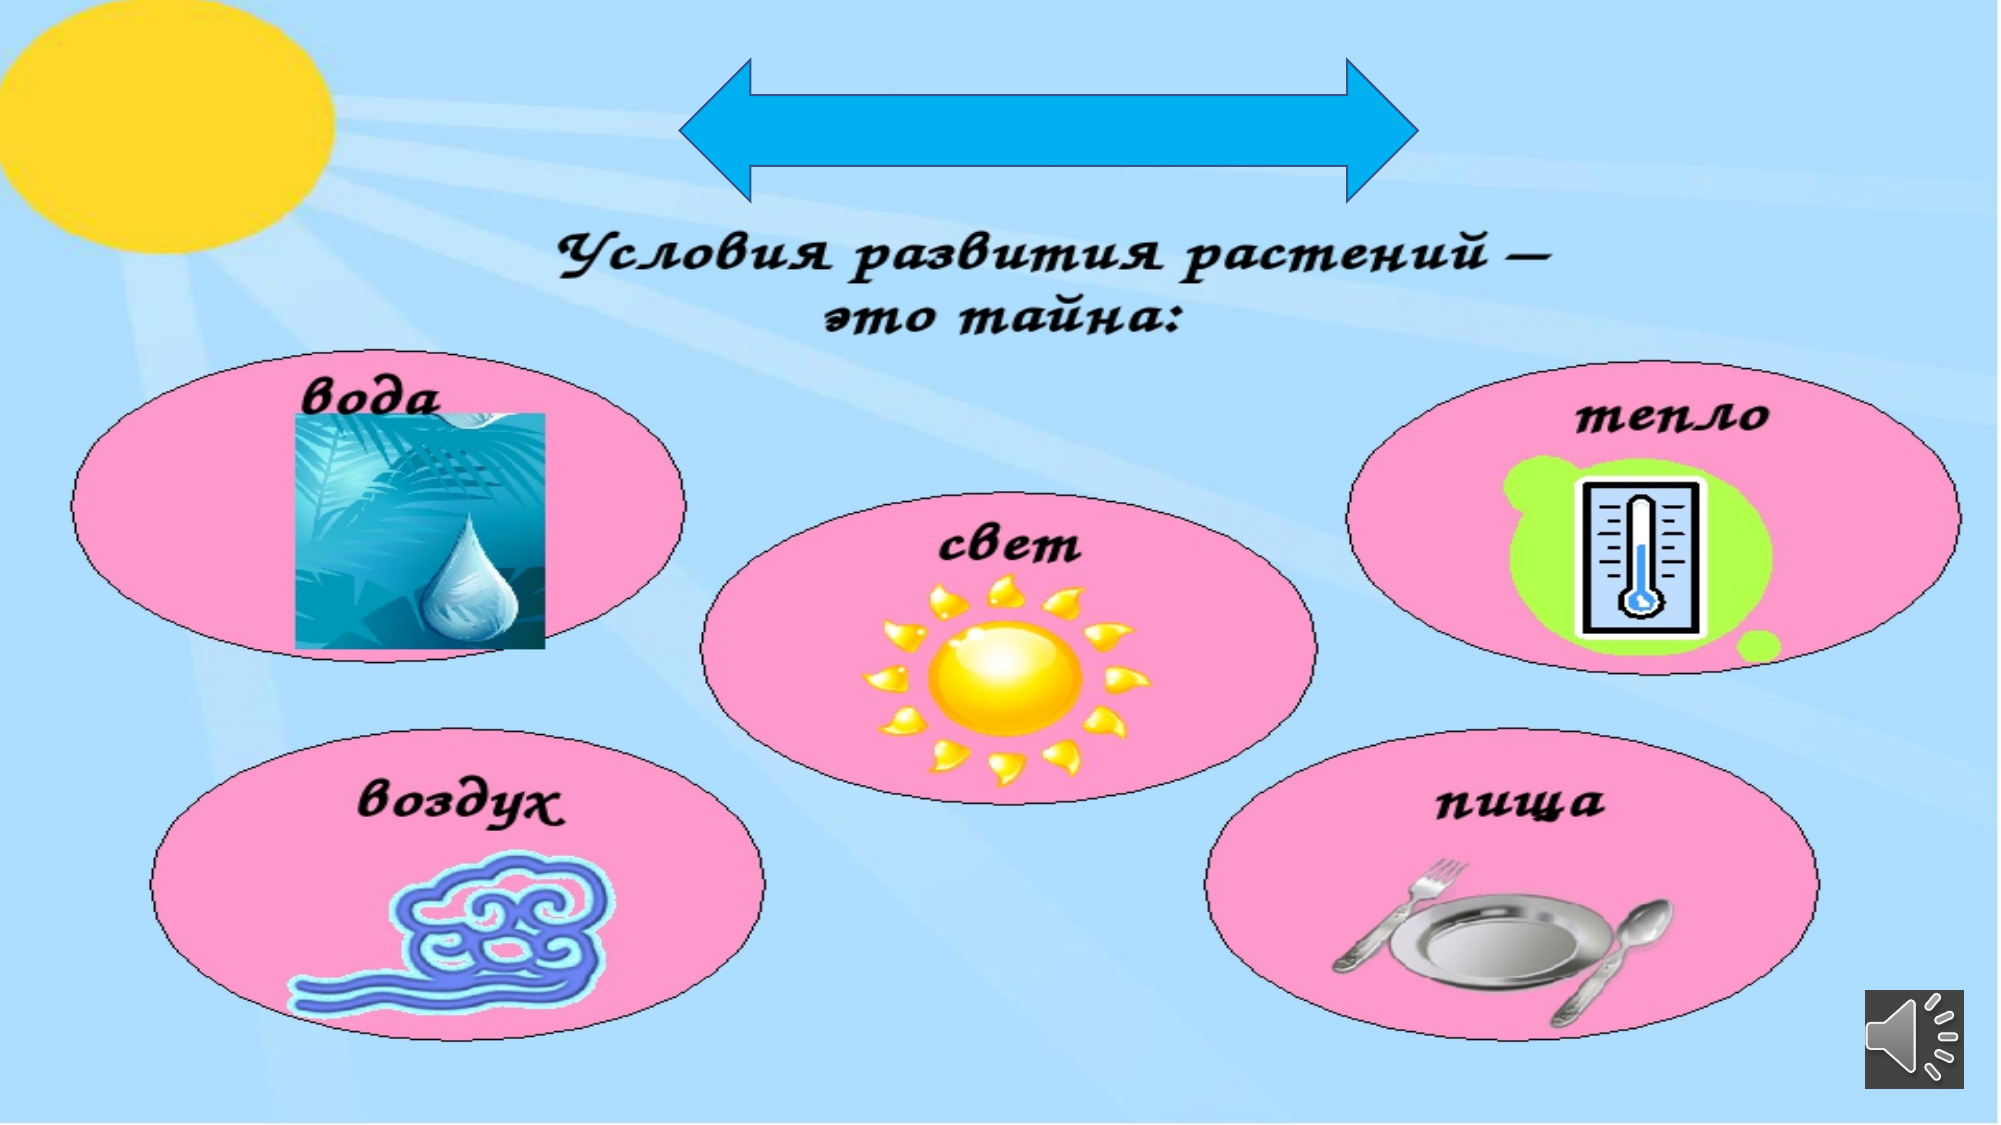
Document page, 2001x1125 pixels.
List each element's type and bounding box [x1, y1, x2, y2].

list [0, 0, 2000, 1125]
picture [1864, 989, 1965, 1090]
